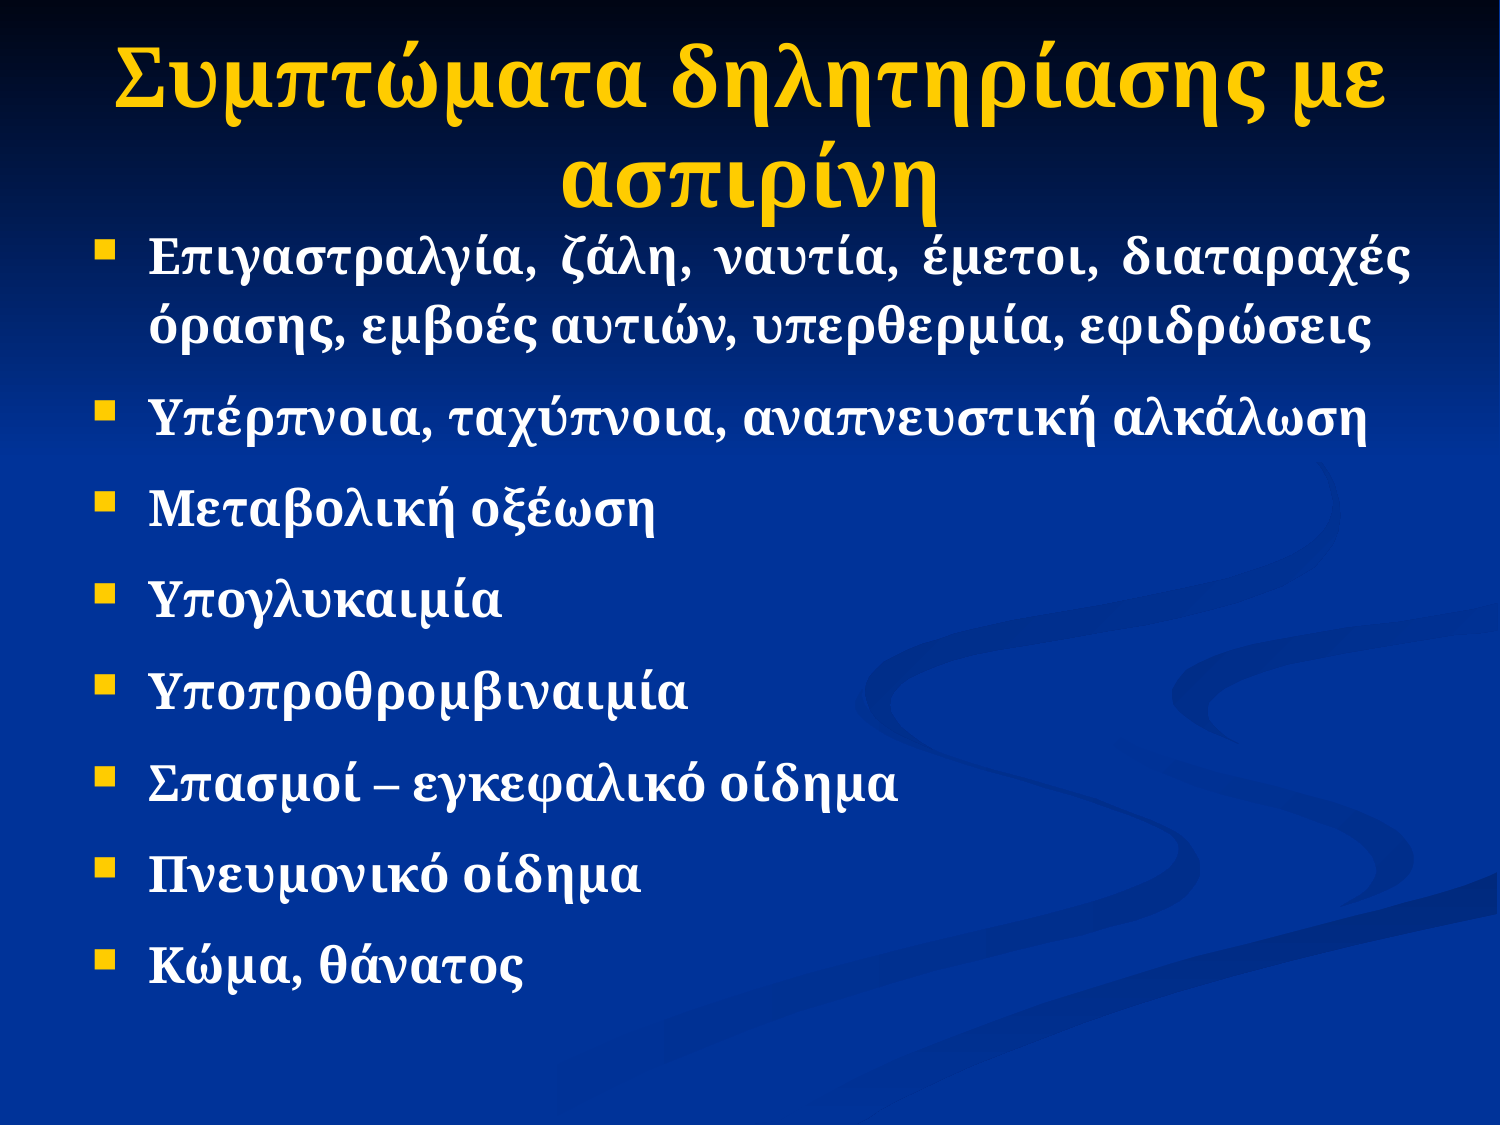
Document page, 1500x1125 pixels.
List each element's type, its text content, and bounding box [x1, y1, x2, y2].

title Συμπτώματα δηλητηρίασης με ασπιρίνη [76, 30, 1427, 207]
list Επιγαστραλγία, ζάλη, ναυτία, έμετοι, διαταραχές όρασης, εμβοές αυτιών, υπερθερμία, εφιδρώσεις Υπέρπνοια, ταχύπνοια, αναπνευστική αλκάλωση Μεταβολική οξέωση Υπογλυκαιμία Υποπροθρομβιναιμία Σπασμοί – εγκεφαλικό οίδημα Πνευμονικό οίδημα Κώμα, θάνατος [76, 207, 1428, 1095]
